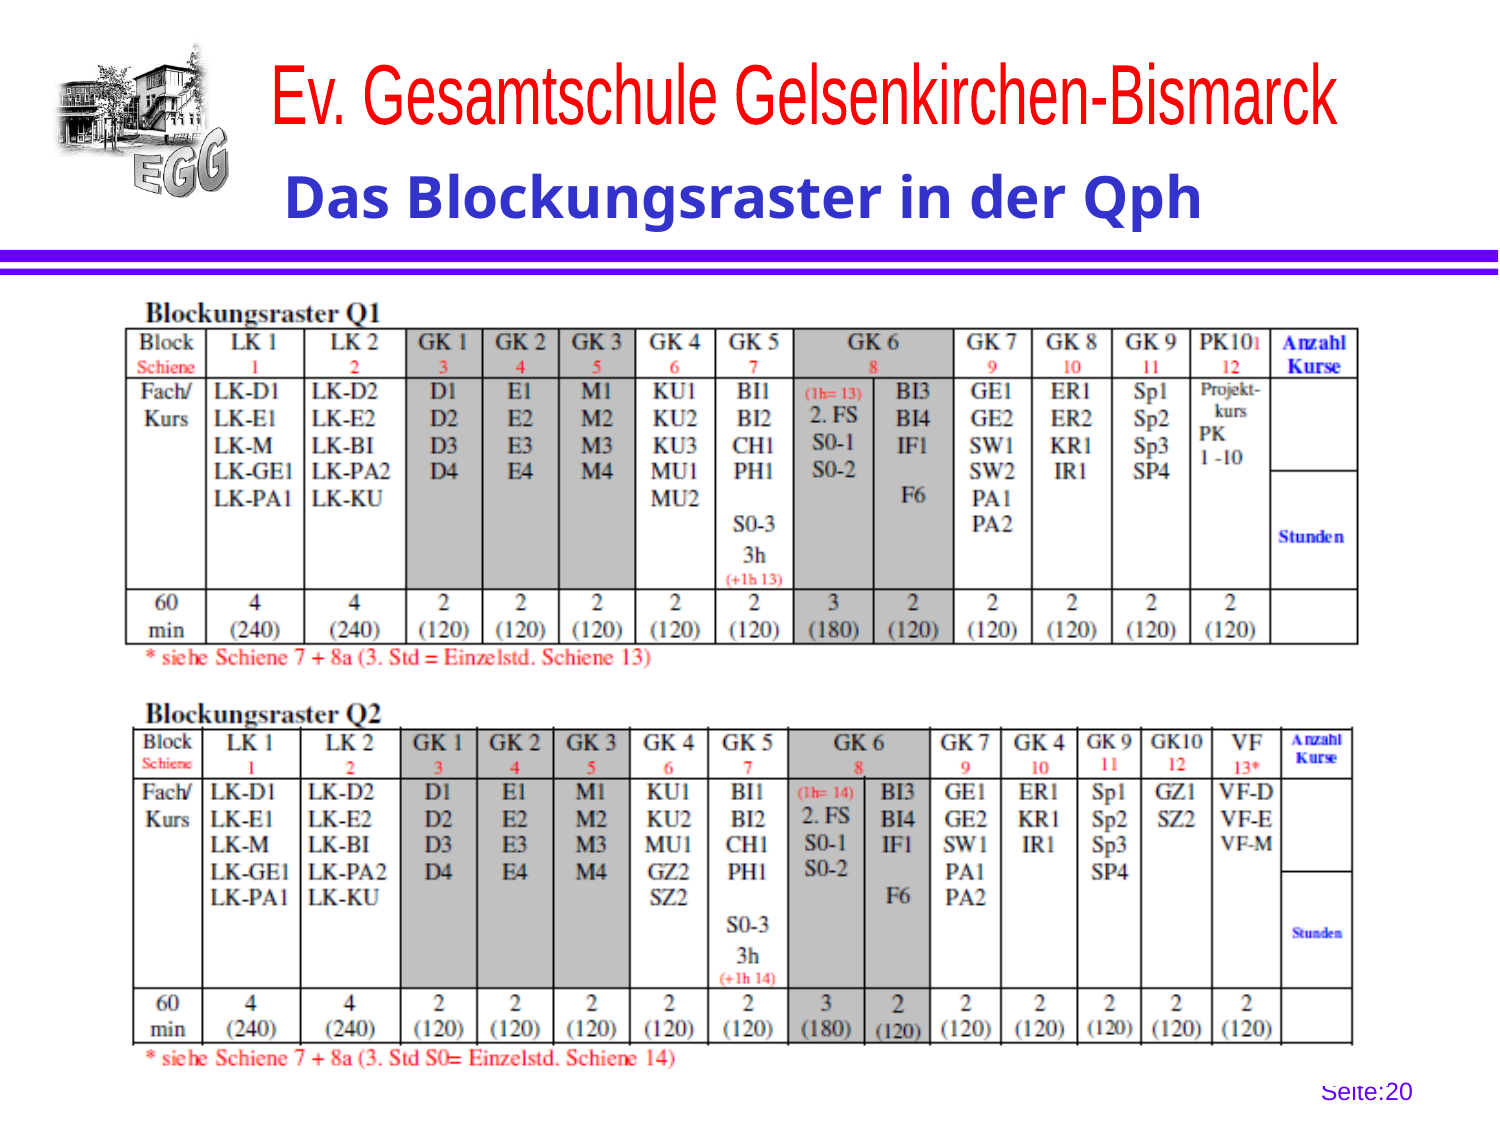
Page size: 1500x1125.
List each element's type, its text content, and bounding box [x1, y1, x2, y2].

picture [50, 37, 238, 205]
picture [100, 290, 1389, 1086]
title Das Blockungsraster in der Qph [99, 149, 1388, 238]
